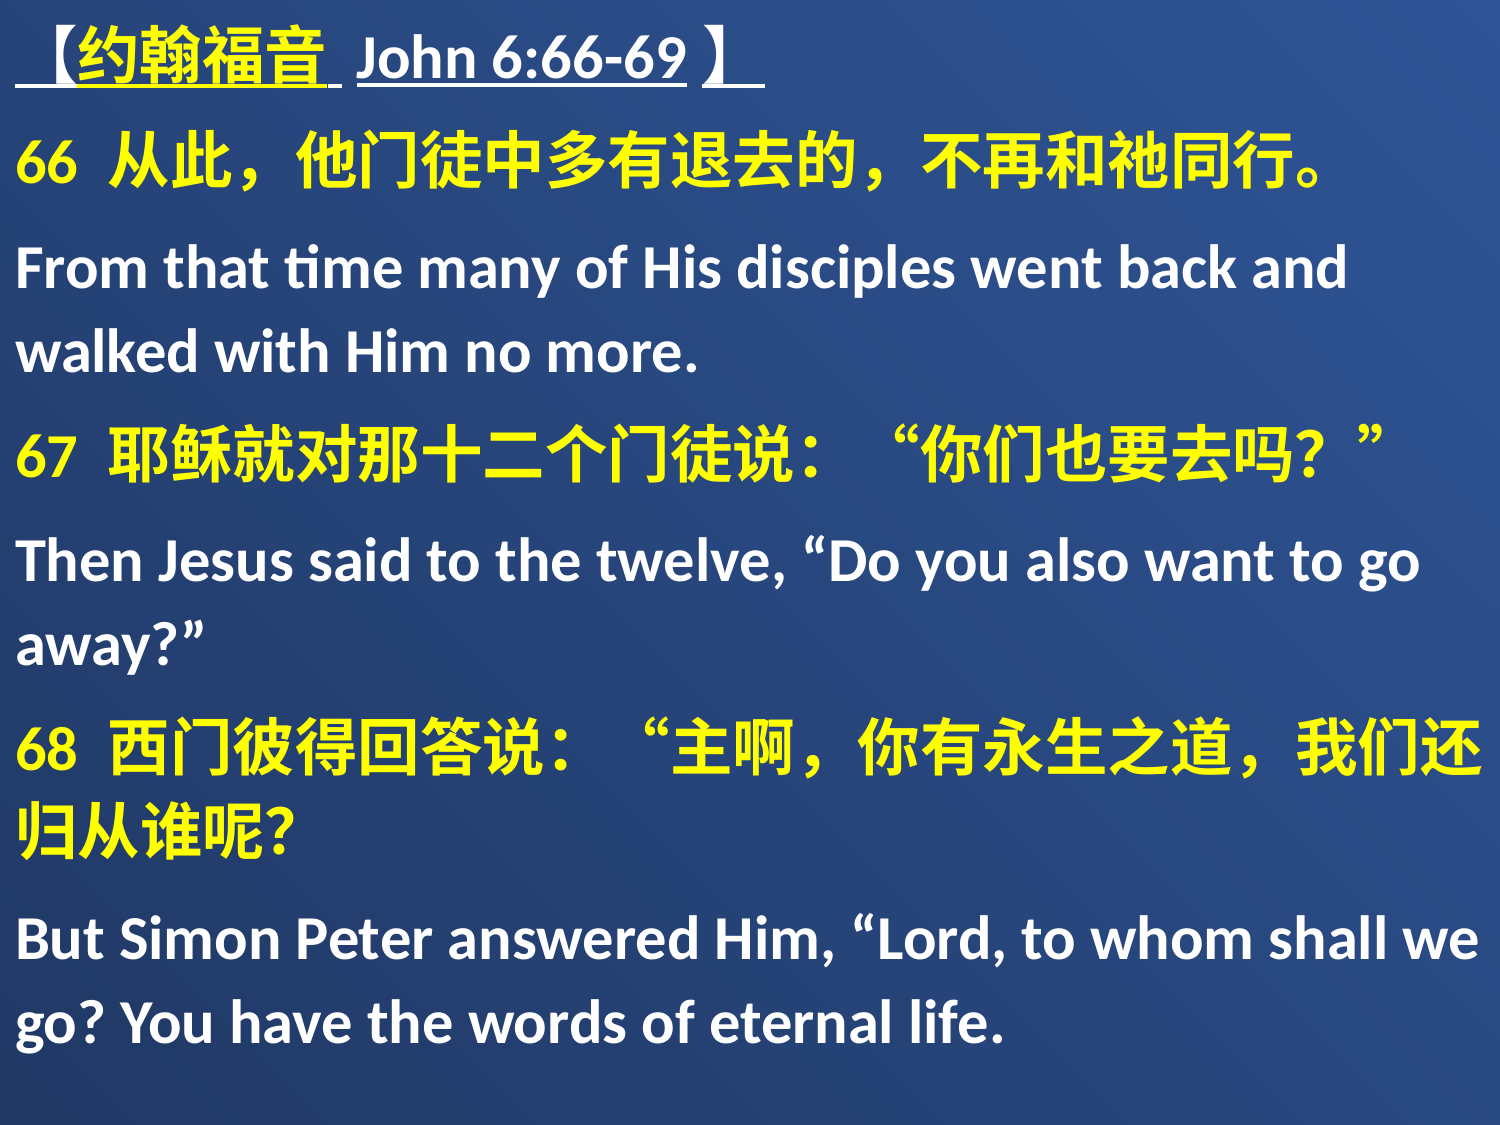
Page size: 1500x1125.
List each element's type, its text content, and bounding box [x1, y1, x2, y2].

subtitle 【约翰福音 John 6:66-69】 66 从此，他门徒中多有退去的，不再和祂同行。 From that time many of His disciples went back and walked with Him no more. 67 耶稣就对那十二个门徒说：“你们也要去吗？” Then Jesus said to the twelve, “Do you also want to go away?” 68 西门彼得回答说：“主啊，你有永生之道，我们还归从谁呢？ But Simon Peter answered Him, “Lord, to whom shall we go? You have the words of eternal life. [0, 0, 1500, 1125]
